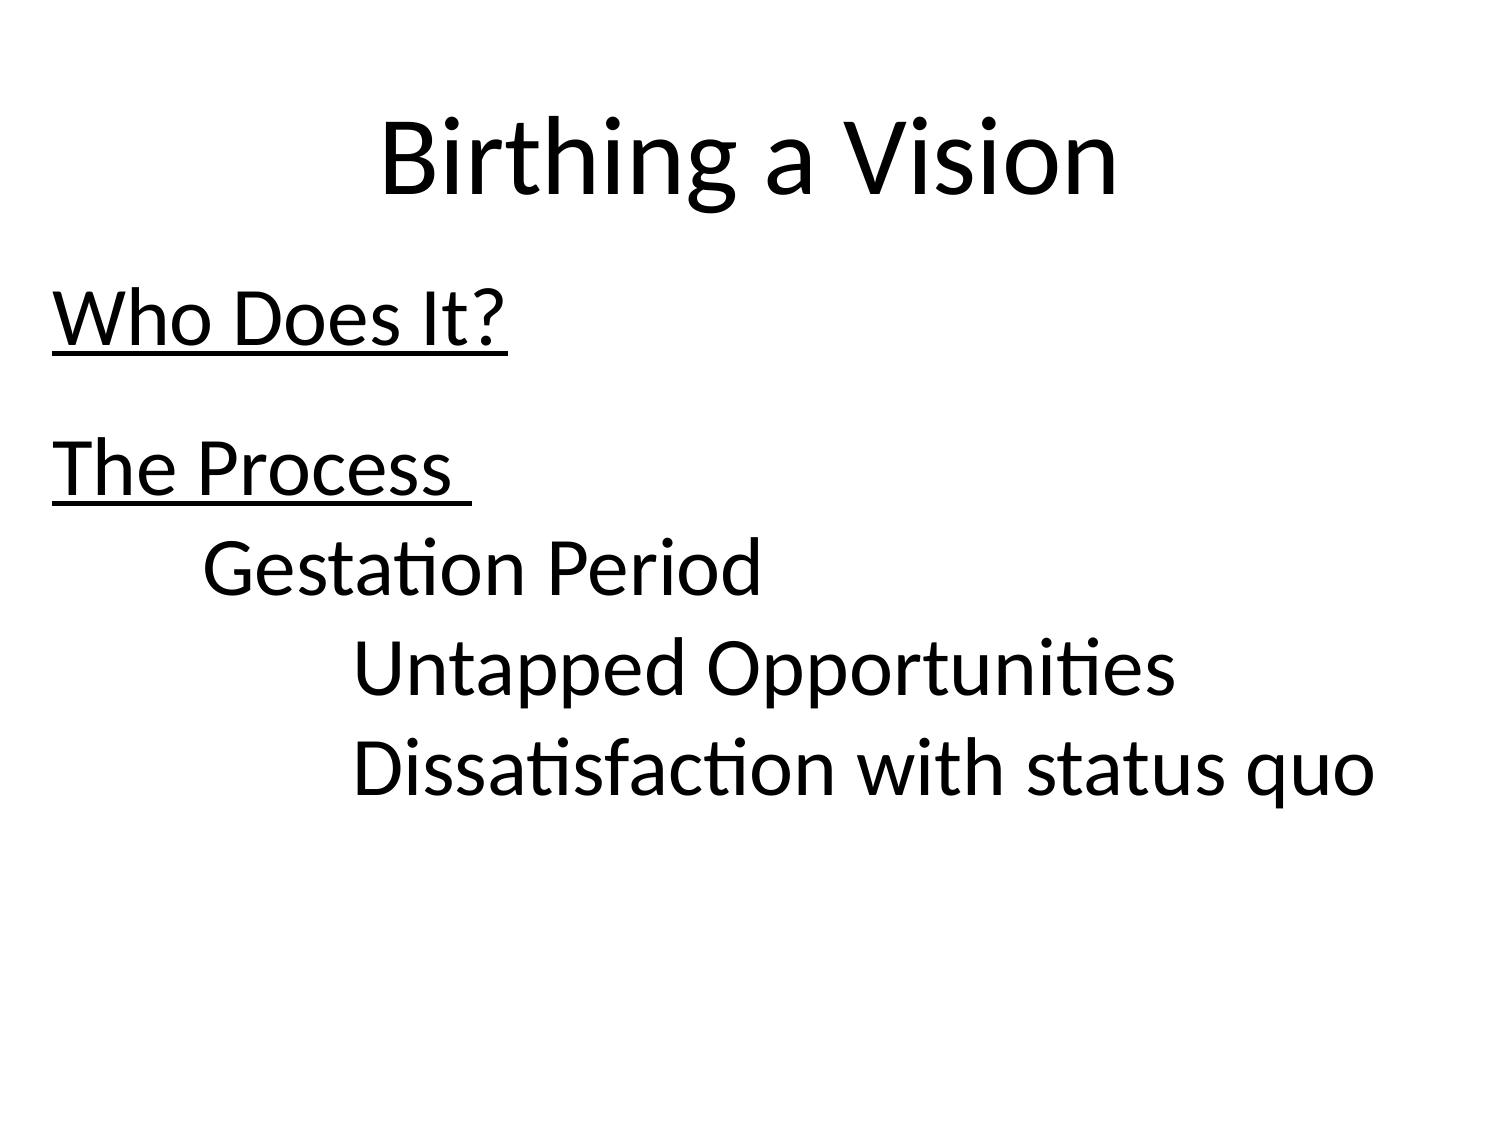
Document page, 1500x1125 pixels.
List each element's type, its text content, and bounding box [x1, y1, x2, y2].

text_box Birthing a Vision Who Does It? The Process Gestation Period Untapped Opportunities Dissatisfaction with status quo [37, 75, 1463, 920]
